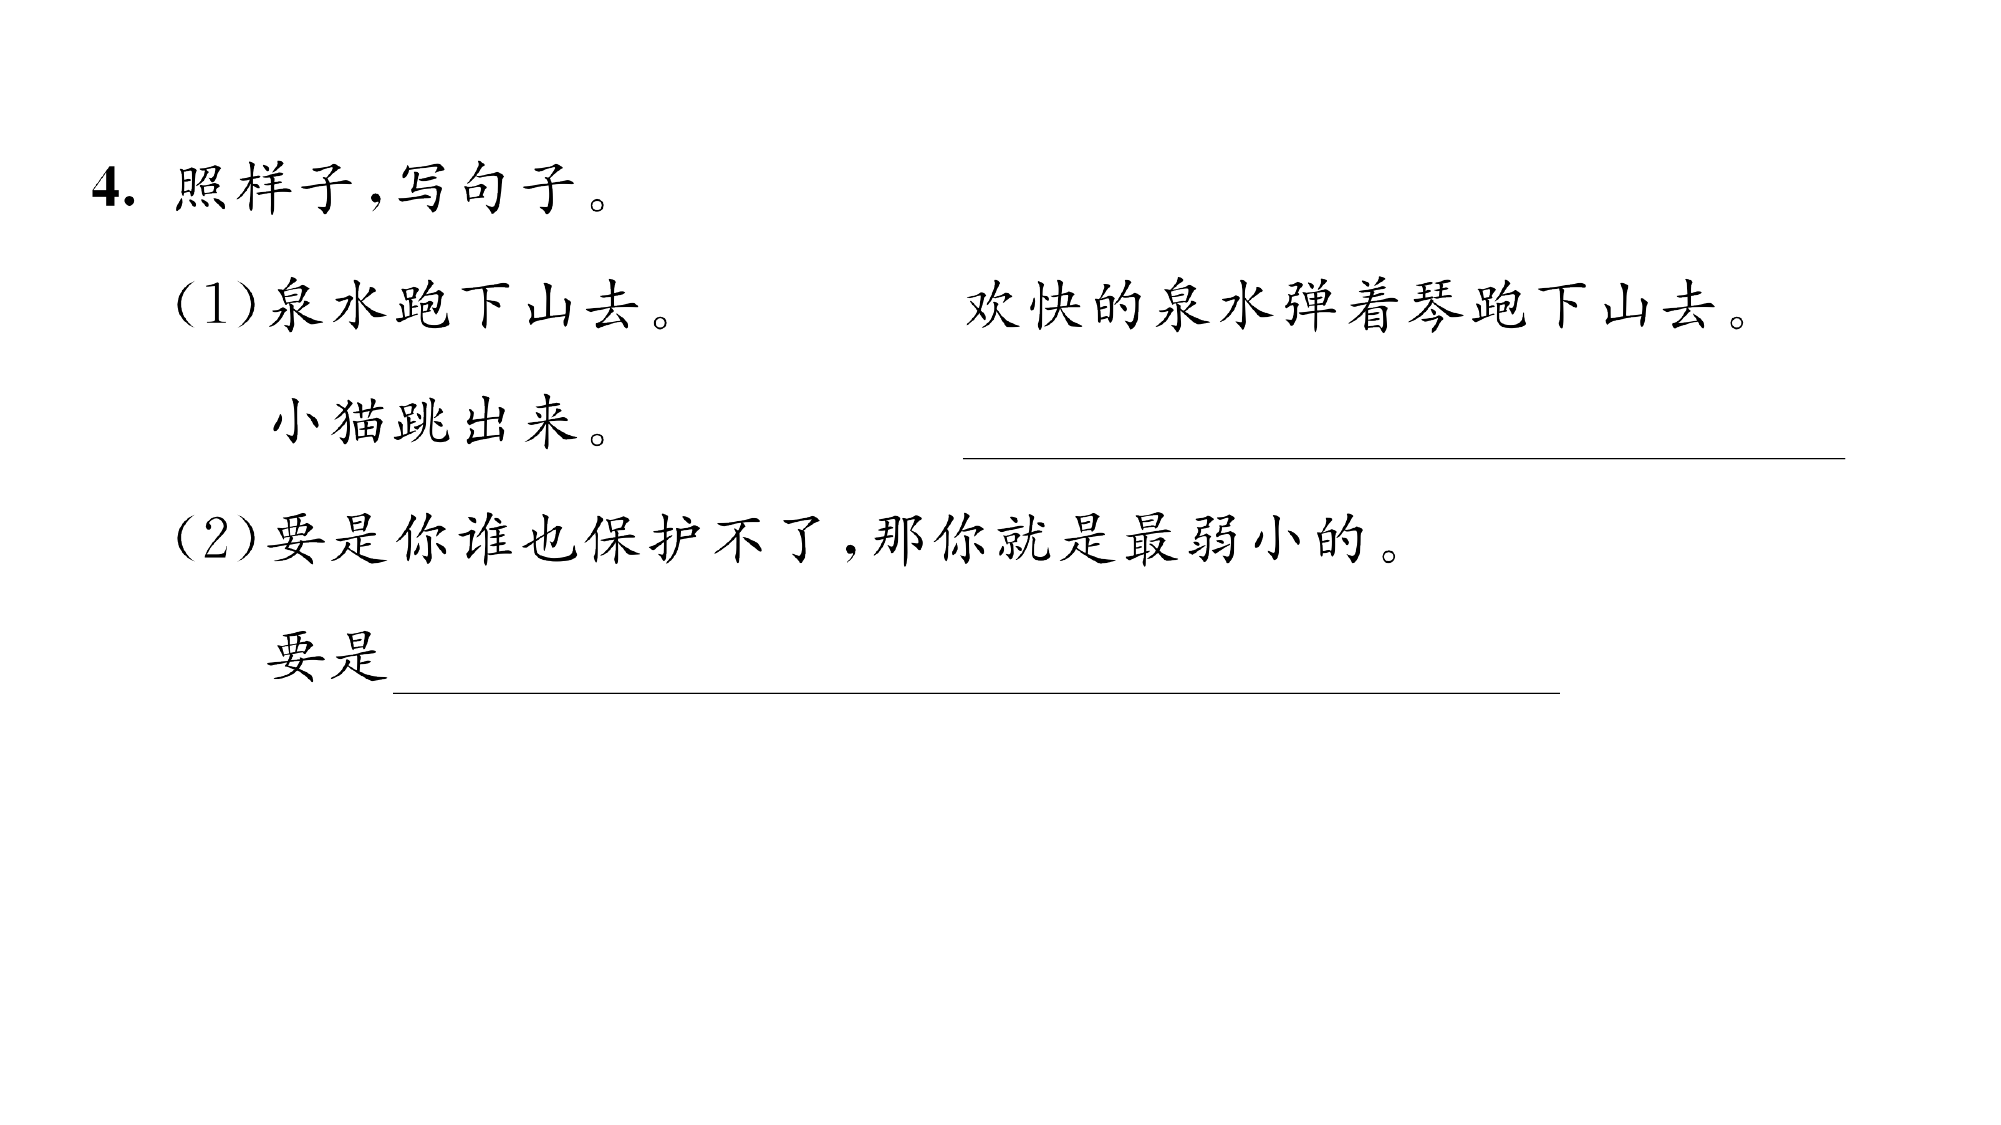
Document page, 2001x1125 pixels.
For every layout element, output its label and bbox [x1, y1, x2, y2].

picture [88, 118, 1979, 725]
